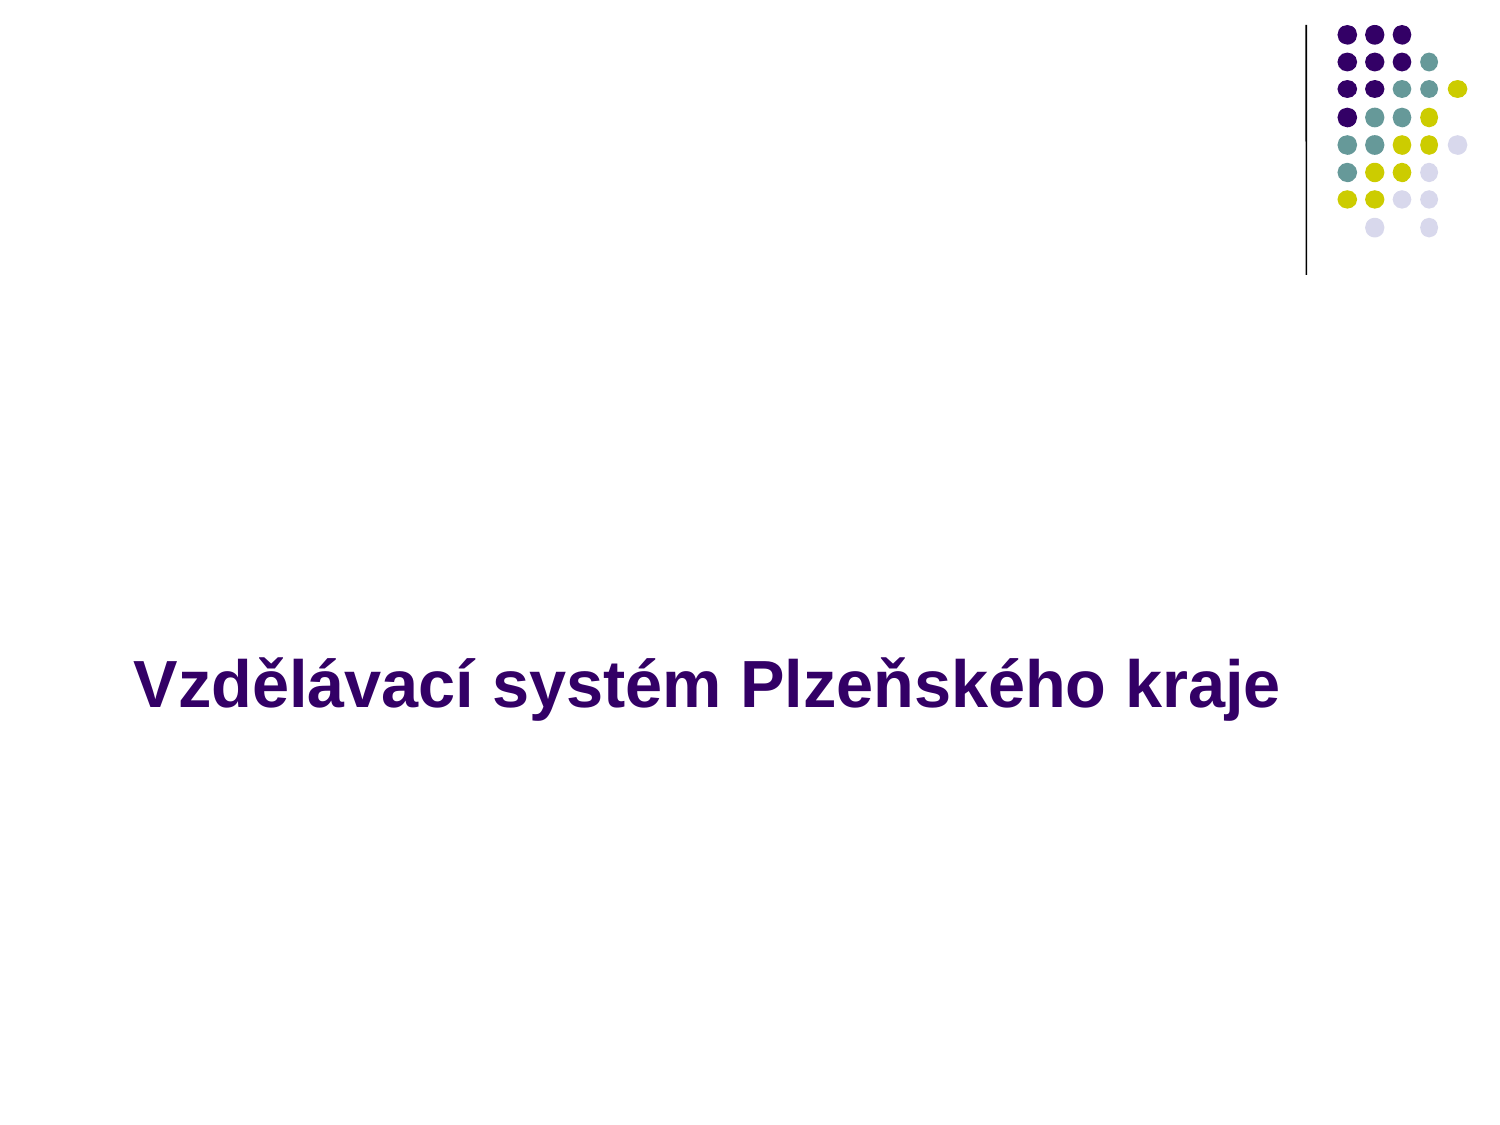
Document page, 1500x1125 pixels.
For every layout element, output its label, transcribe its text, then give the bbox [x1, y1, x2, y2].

title Vzdělávací systém Plzeňského kraje [118, 632, 1394, 719]
